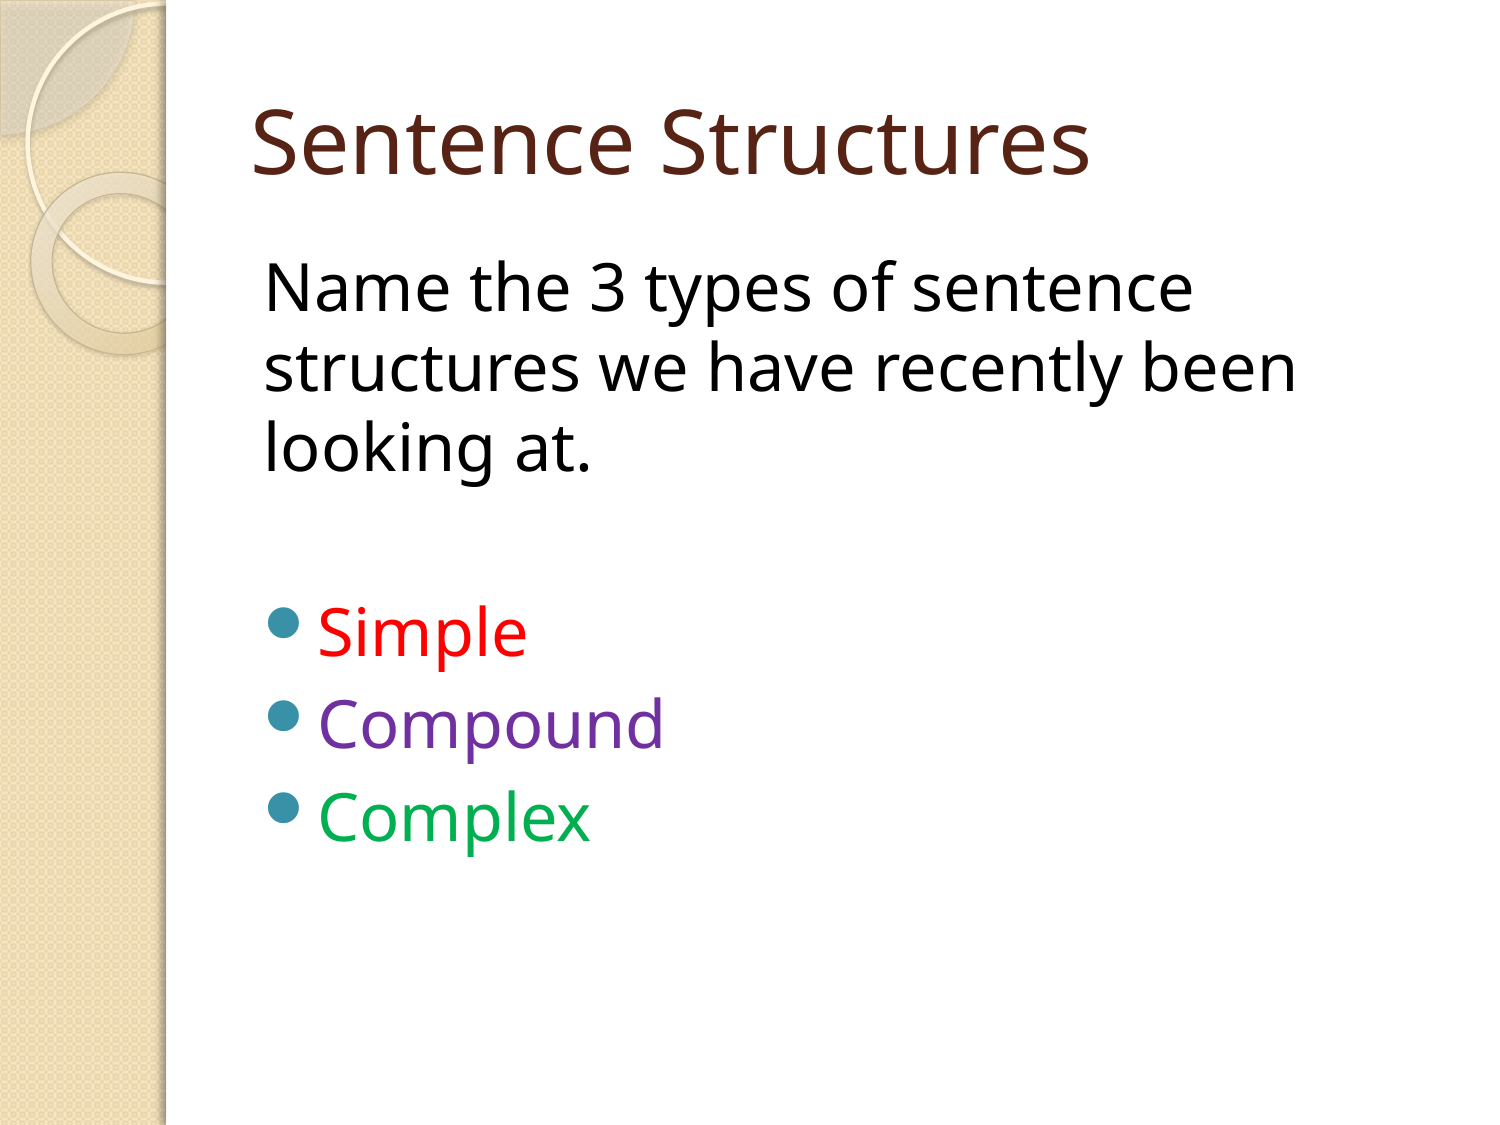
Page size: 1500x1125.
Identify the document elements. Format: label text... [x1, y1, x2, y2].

title Sentence Structures [235, 45, 1466, 233]
list Name the 3 types of sentence structures we have recently been looking at. Simple Compound Complex [235, 237, 1466, 1025]
